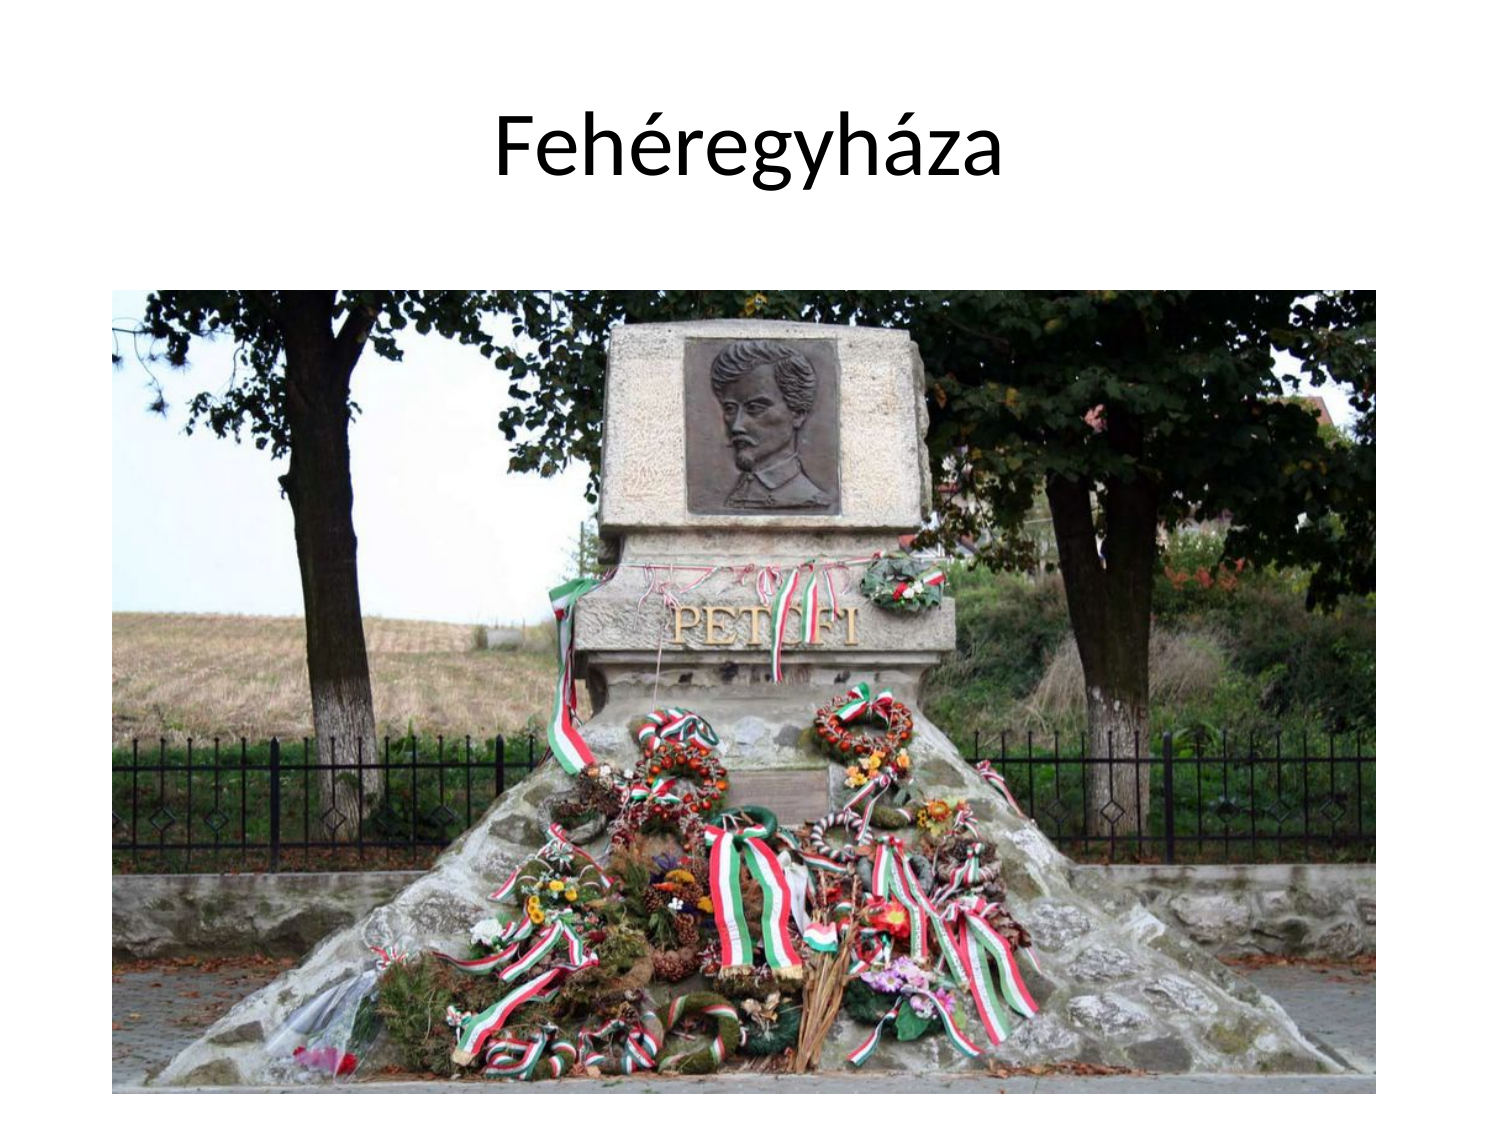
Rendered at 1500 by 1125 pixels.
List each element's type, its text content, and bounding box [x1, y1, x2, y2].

title Fehéregyháza [75, 45, 1425, 233]
picture [111, 290, 1377, 1095]
